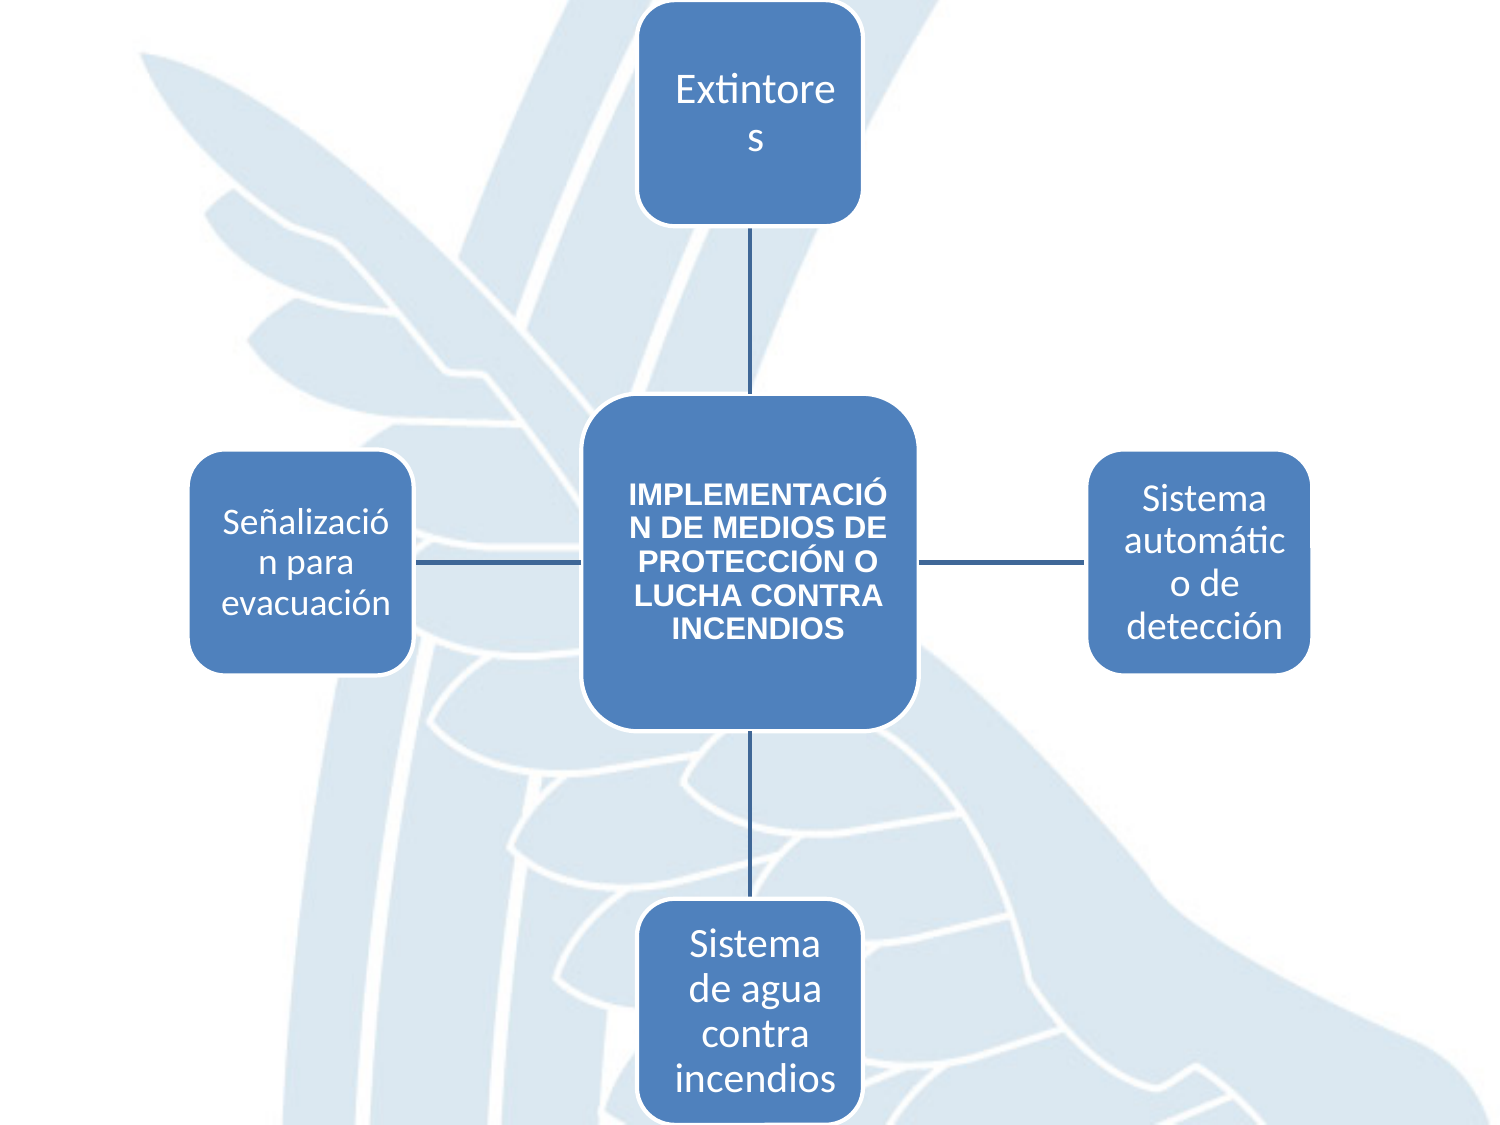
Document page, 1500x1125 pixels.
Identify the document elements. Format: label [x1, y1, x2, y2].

text_box [0, 0, 1500, 1125]
